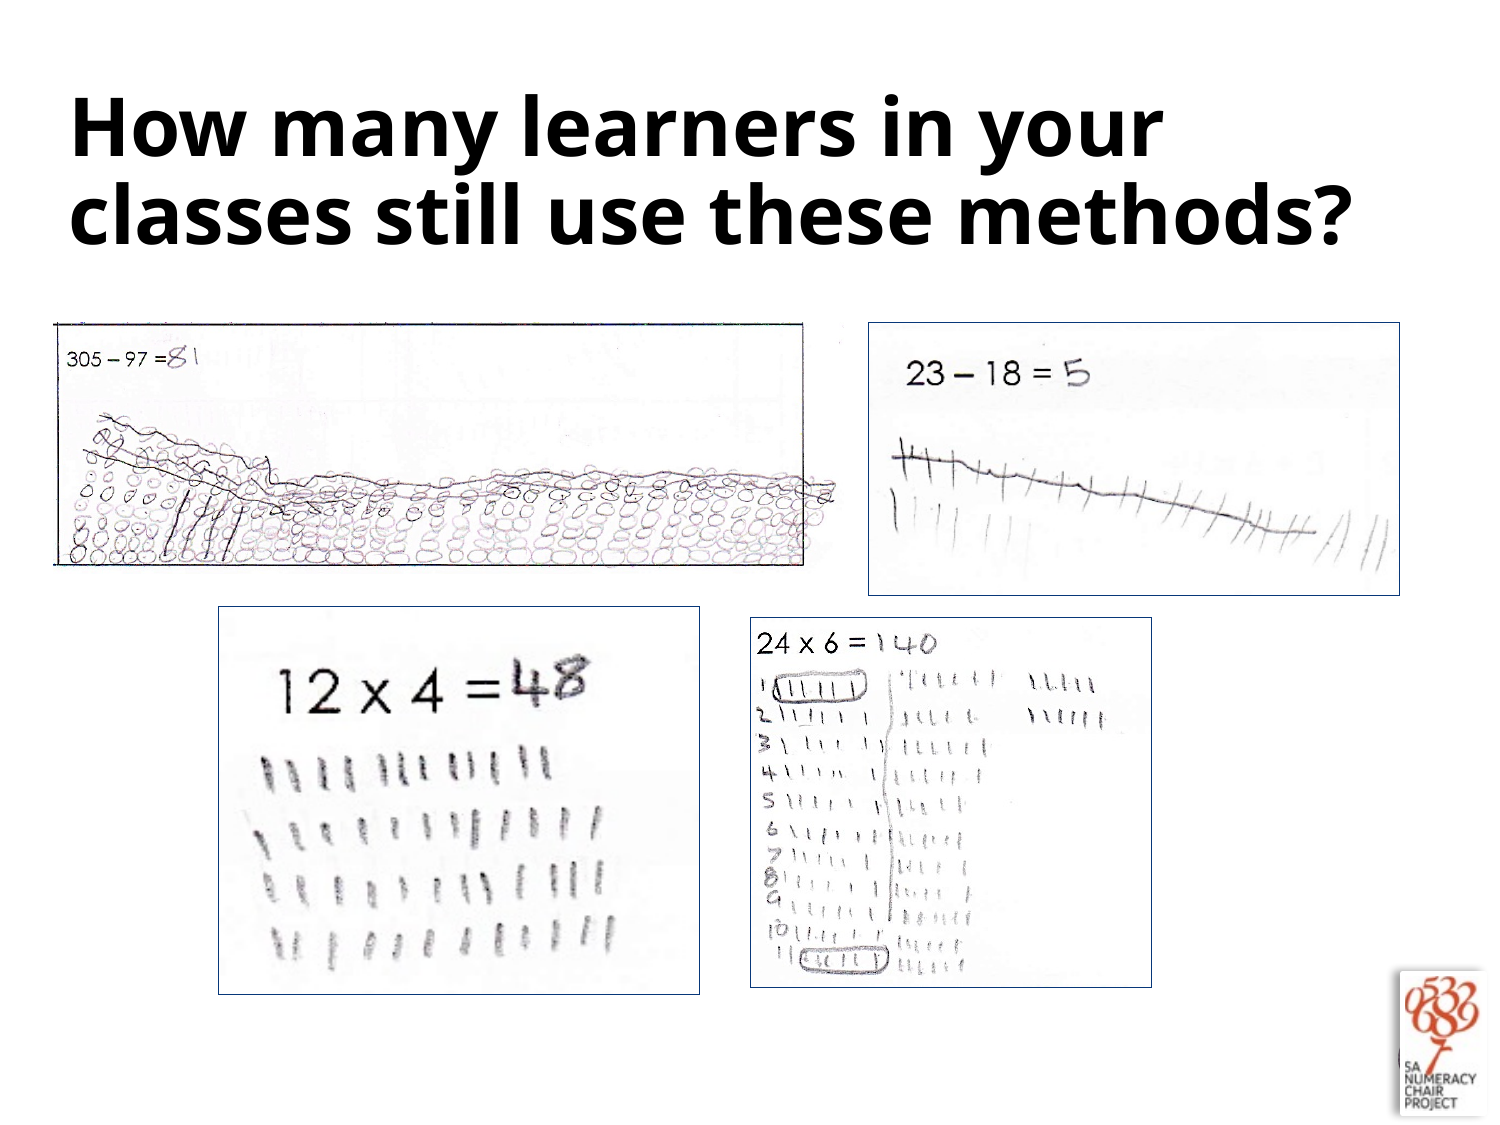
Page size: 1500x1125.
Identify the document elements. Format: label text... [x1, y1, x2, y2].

title How many learners in your classes still use these methods? [53, 42, 1400, 307]
picture [869, 323, 1399, 596]
picture [751, 618, 1151, 987]
picture [1405, 976, 1482, 1111]
picture [219, 607, 700, 995]
picture [53, 322, 844, 574]
